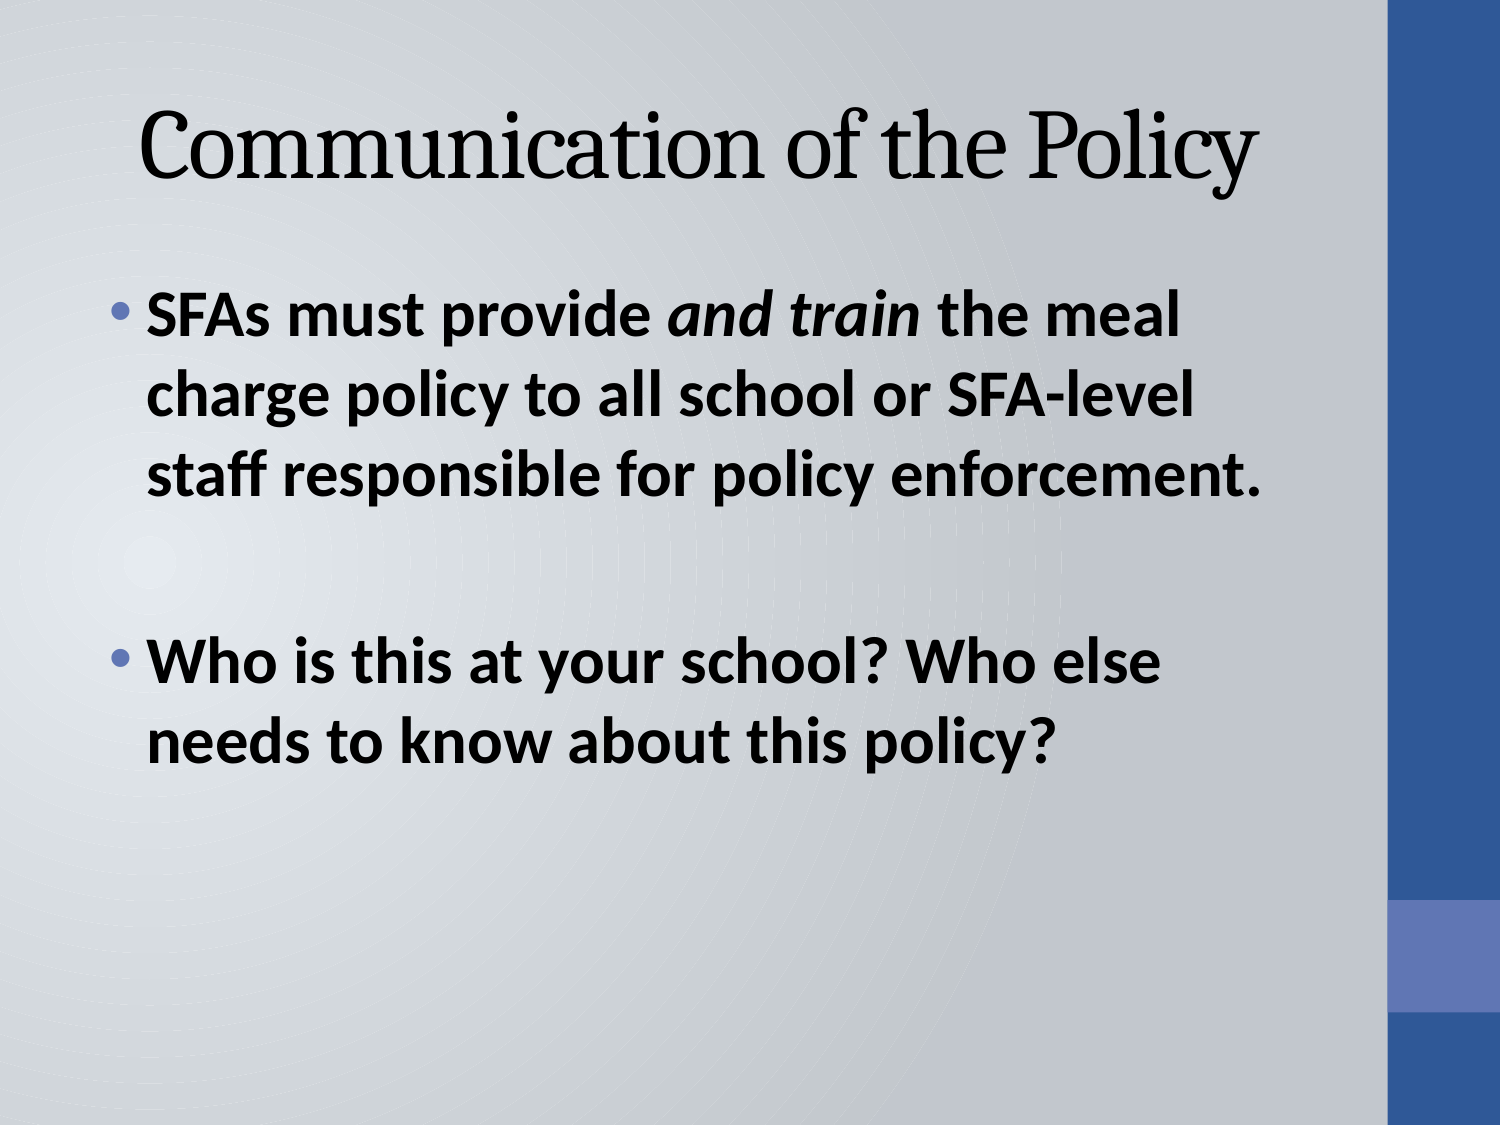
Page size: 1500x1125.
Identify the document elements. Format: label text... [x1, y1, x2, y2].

title Communication of the Policy [75, 45, 1325, 233]
list SFAs must provide and train the meal charge policy to all school or SFA-level staff responsible for policy enforcement. Who is this at your school? Who else needs to know about this policy? [75, 262, 1325, 1050]
